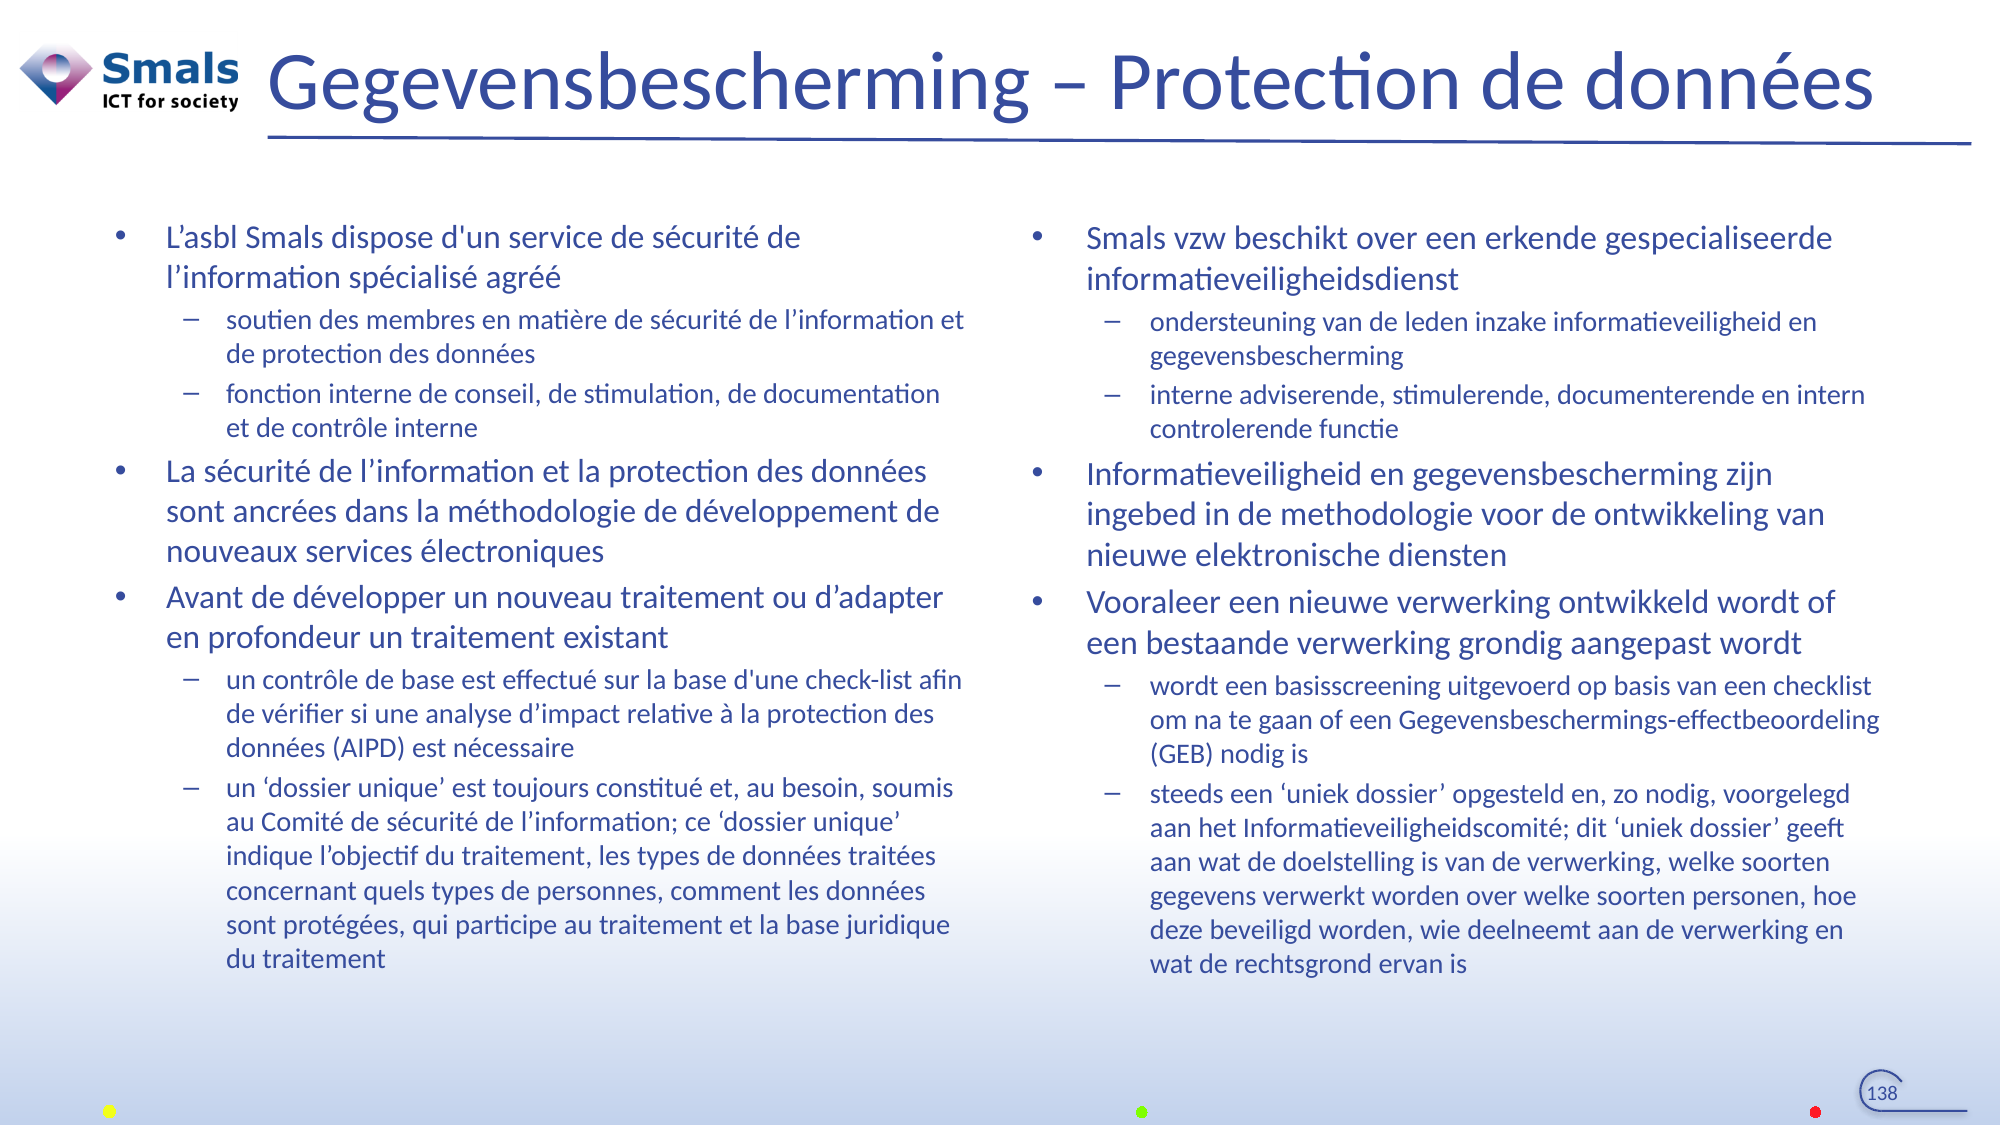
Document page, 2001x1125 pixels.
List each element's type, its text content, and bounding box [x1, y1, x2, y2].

title Gegevensbescherming – Protection de données [267, 22, 1973, 131]
slide_number 138 [1829, 1072, 1935, 1108]
list Smals vzw beschikt over een erkende gespecialiseerde informatieveiligheidsdienst ondersteuning van de leden inzake informatieveiligheid en gegevensbescherming interne adviserende, stimulerende, documenterende en intern controlerende functie Informatieveiligheid en gegevensbescherming zijn ingebed in de methodologie voor de ontwikkeling van nieuwe elektronische diensten Vooraleer een nieuwe verwerking ontwikkeld wordt of een bestaande verwerking grondig aangepast wordt wordt een basisscreening uitgevoerd op basis van een checklist om na te gaan of een Gegevensbeschermings-effectbeoordeling (GEB) nodig is steeds een ‘uniek dossier’ opgesteld en, zo nodig, voorgelegd aan het Informatieveiligheidscomité; dit ‘uniek dossier’ geeft aan wat de doelstelling is van de verwerking, welke soorten gegevens verwerkt worden over welke soorten personen, hoe deze beveiligd worden, wie deelneemt aan de verwerking en wat de rechtsgrond ervan is [1016, 208, 1900, 1005]
picture [19, 29, 238, 124]
list L’asbl Smals dispose d'un service de sécurité de l’information spécialisé agréé soutien des membres en matière de sécurité de l’information et de protection des données fonction interne de conseil, de stimulation, de documentation et de contrôle interne La sécurité de l’information et la protection des données sont ancrées dans la méthodologie de développement de nouveaux services électroniques Avant de développer un nouveau traitement ou d’adapter en profondeur un traitement existant un contrôle de base est effectué sur la base d'une check-list afin de vérifier si une analyse d’impact relative à la protection des données (AIPD) est nécessaire un ‘dossier unique’ est toujours constitué et, au besoin, soumis au Comité de sécurité de l’information; ce ‘dossier unique’ indique l’objectif du traitement, les types de données traitées concernant quels types de personnes, comment les données sont protégées, qui participe au traitement et la base juridique du traitement [99, 208, 984, 1005]
